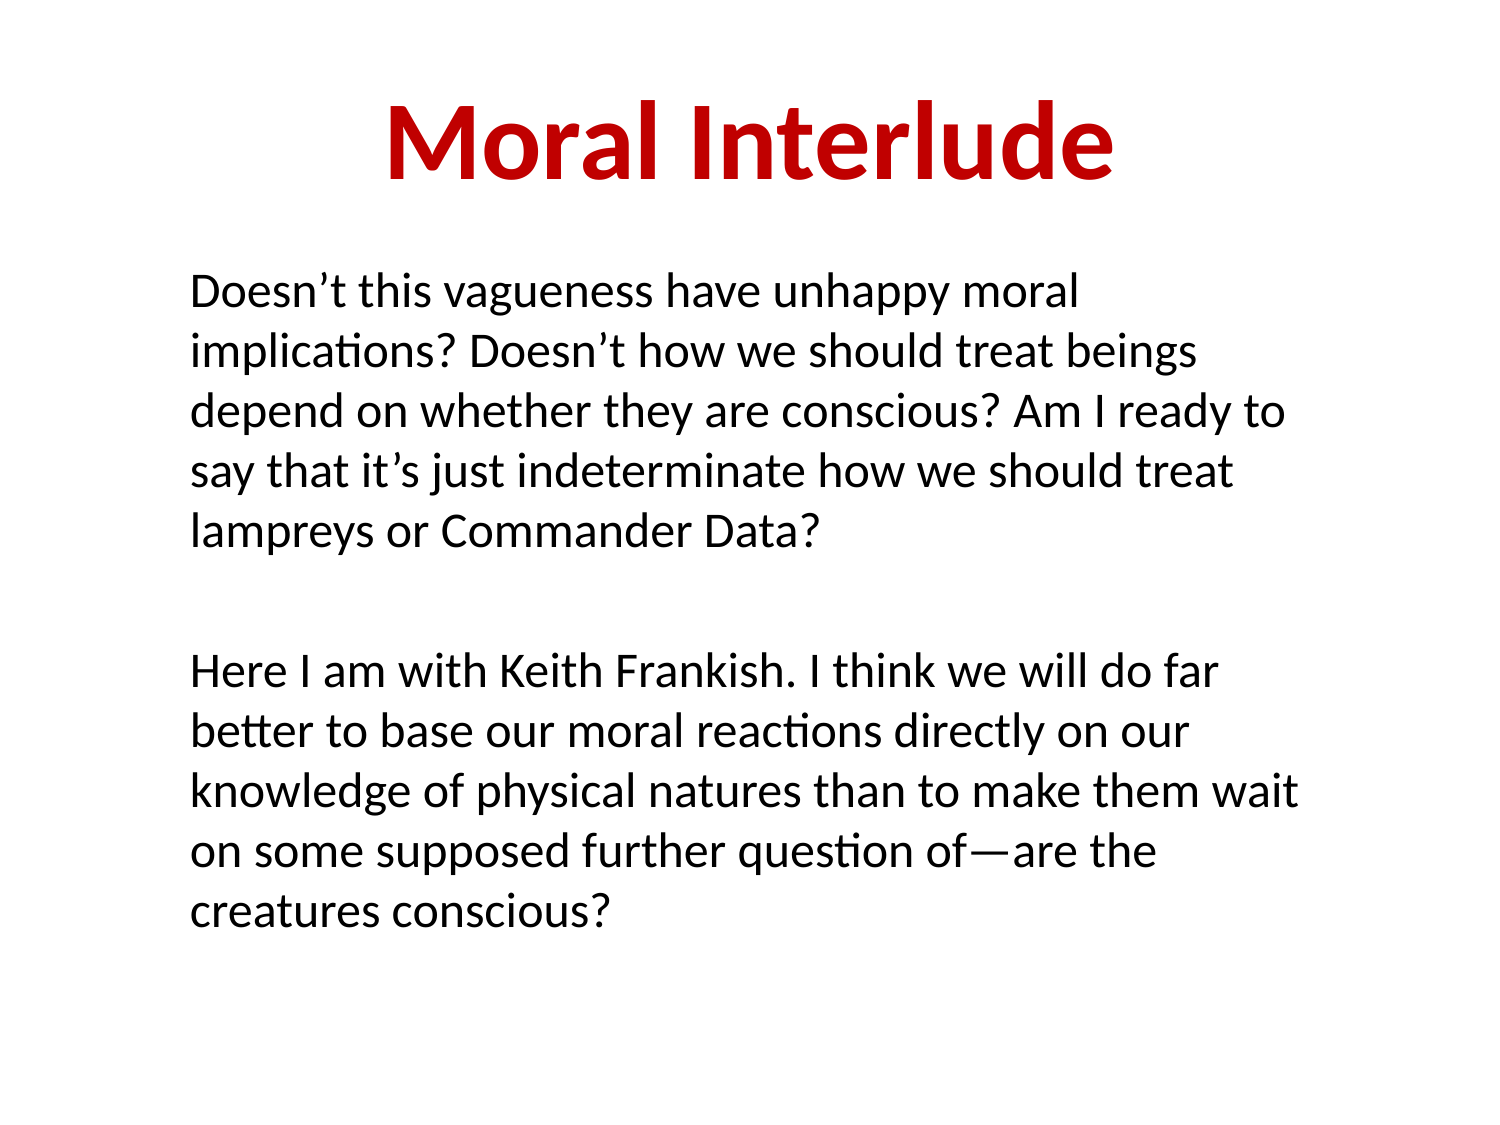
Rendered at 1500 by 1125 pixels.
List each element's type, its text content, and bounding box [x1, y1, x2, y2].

list Doesn’t this vagueness have unhappy moral implications? Doesn’t how we should treat beings depend on whether they are conscious? Am I ready to say that it’s just indeterminate how we should treat lampreys or Commander Data? Here I am with Keith Frankish. I think we will do far better to base our moral reactions directly on our knowledge of physical natures than to make them wait on some supposed further question of—are the creatures conscious? [174, 249, 1325, 1005]
title Moral Interlude [75, 45, 1425, 225]
